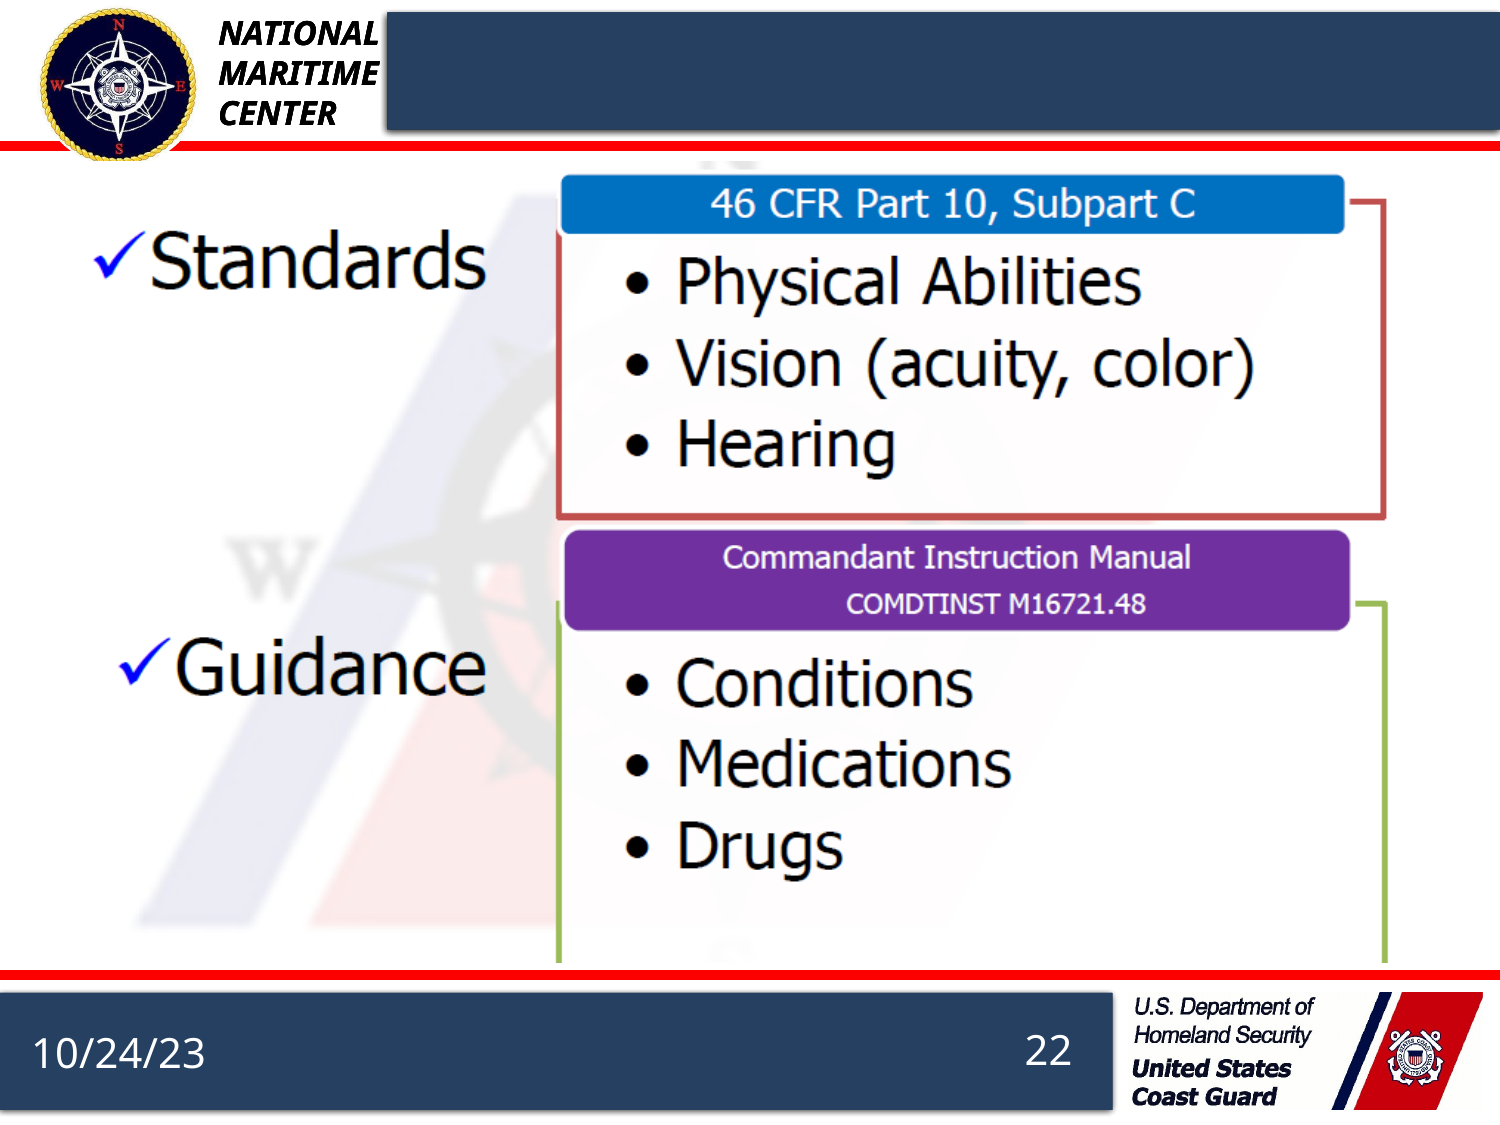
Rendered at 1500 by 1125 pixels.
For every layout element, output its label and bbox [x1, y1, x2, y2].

picture [11, 5, 1489, 964]
slide_number [75, 1042, 425, 1103]
